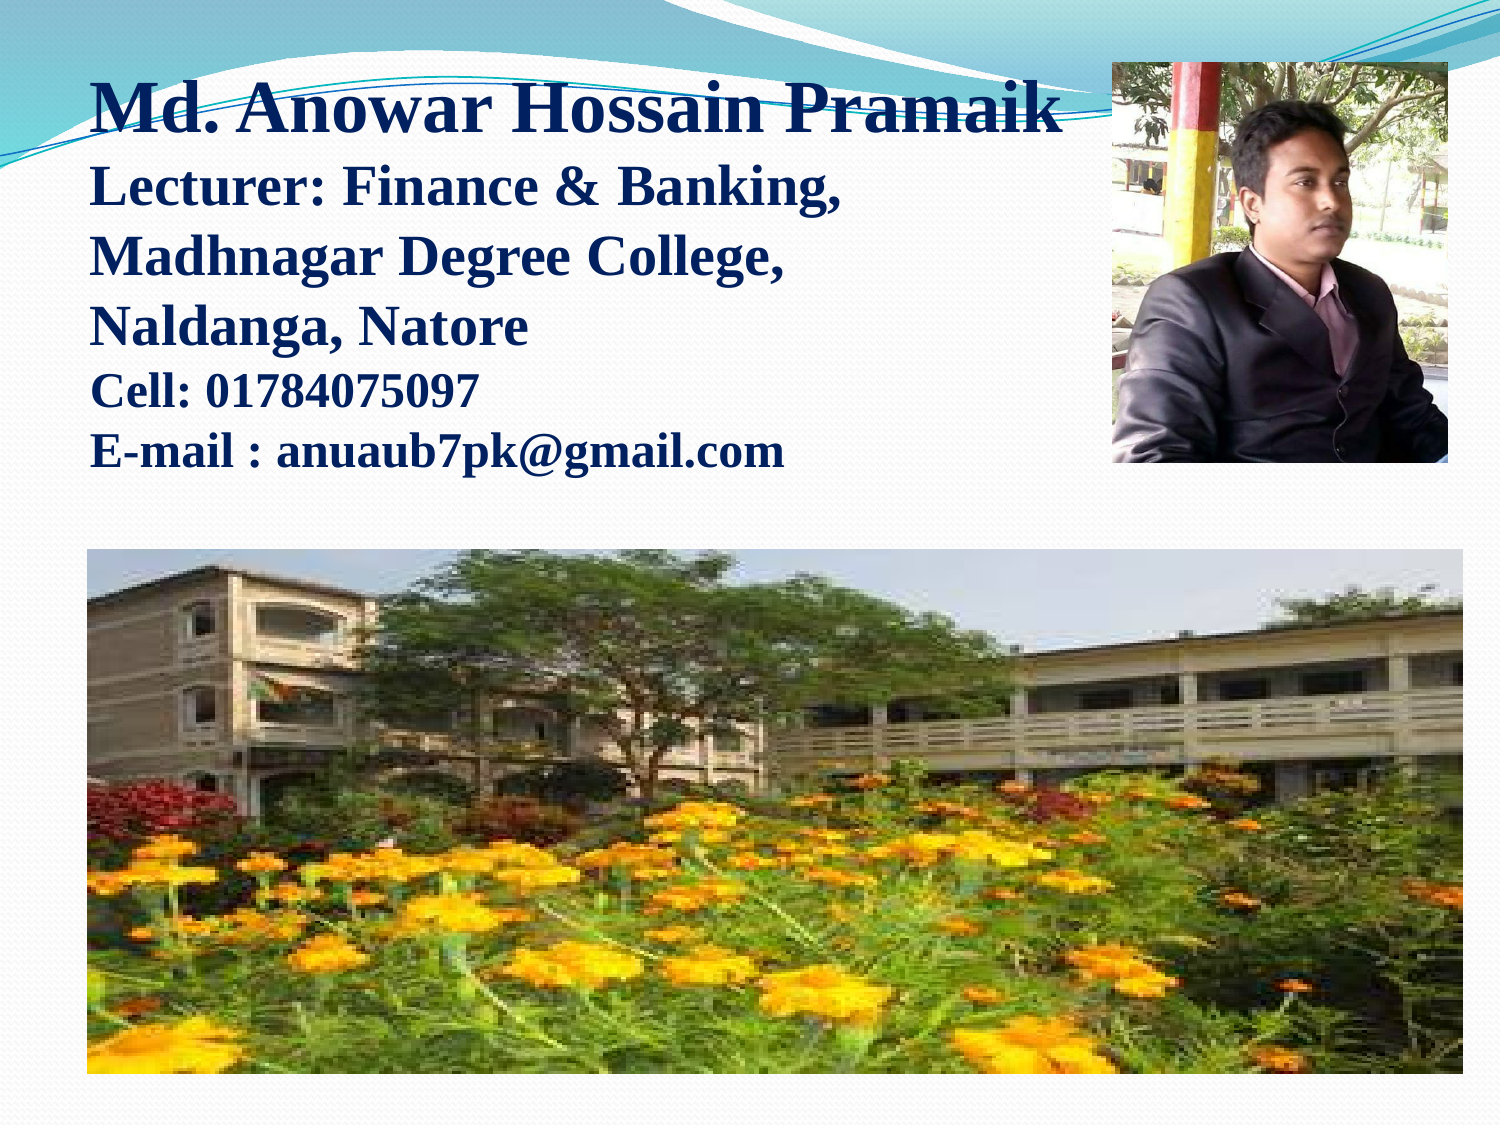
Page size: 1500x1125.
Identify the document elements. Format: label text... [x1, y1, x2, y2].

picture [87, 549, 1463, 1074]
list Md. Anowar Hossain Pramaik Lecturer: Finance & Banking, Madhnagar Degree College, Naldanga, Natore Cell: 01784075097 E-mail : anuaub7pk@gmail.com [75, 50, 1463, 1005]
picture [1112, 62, 1448, 463]
